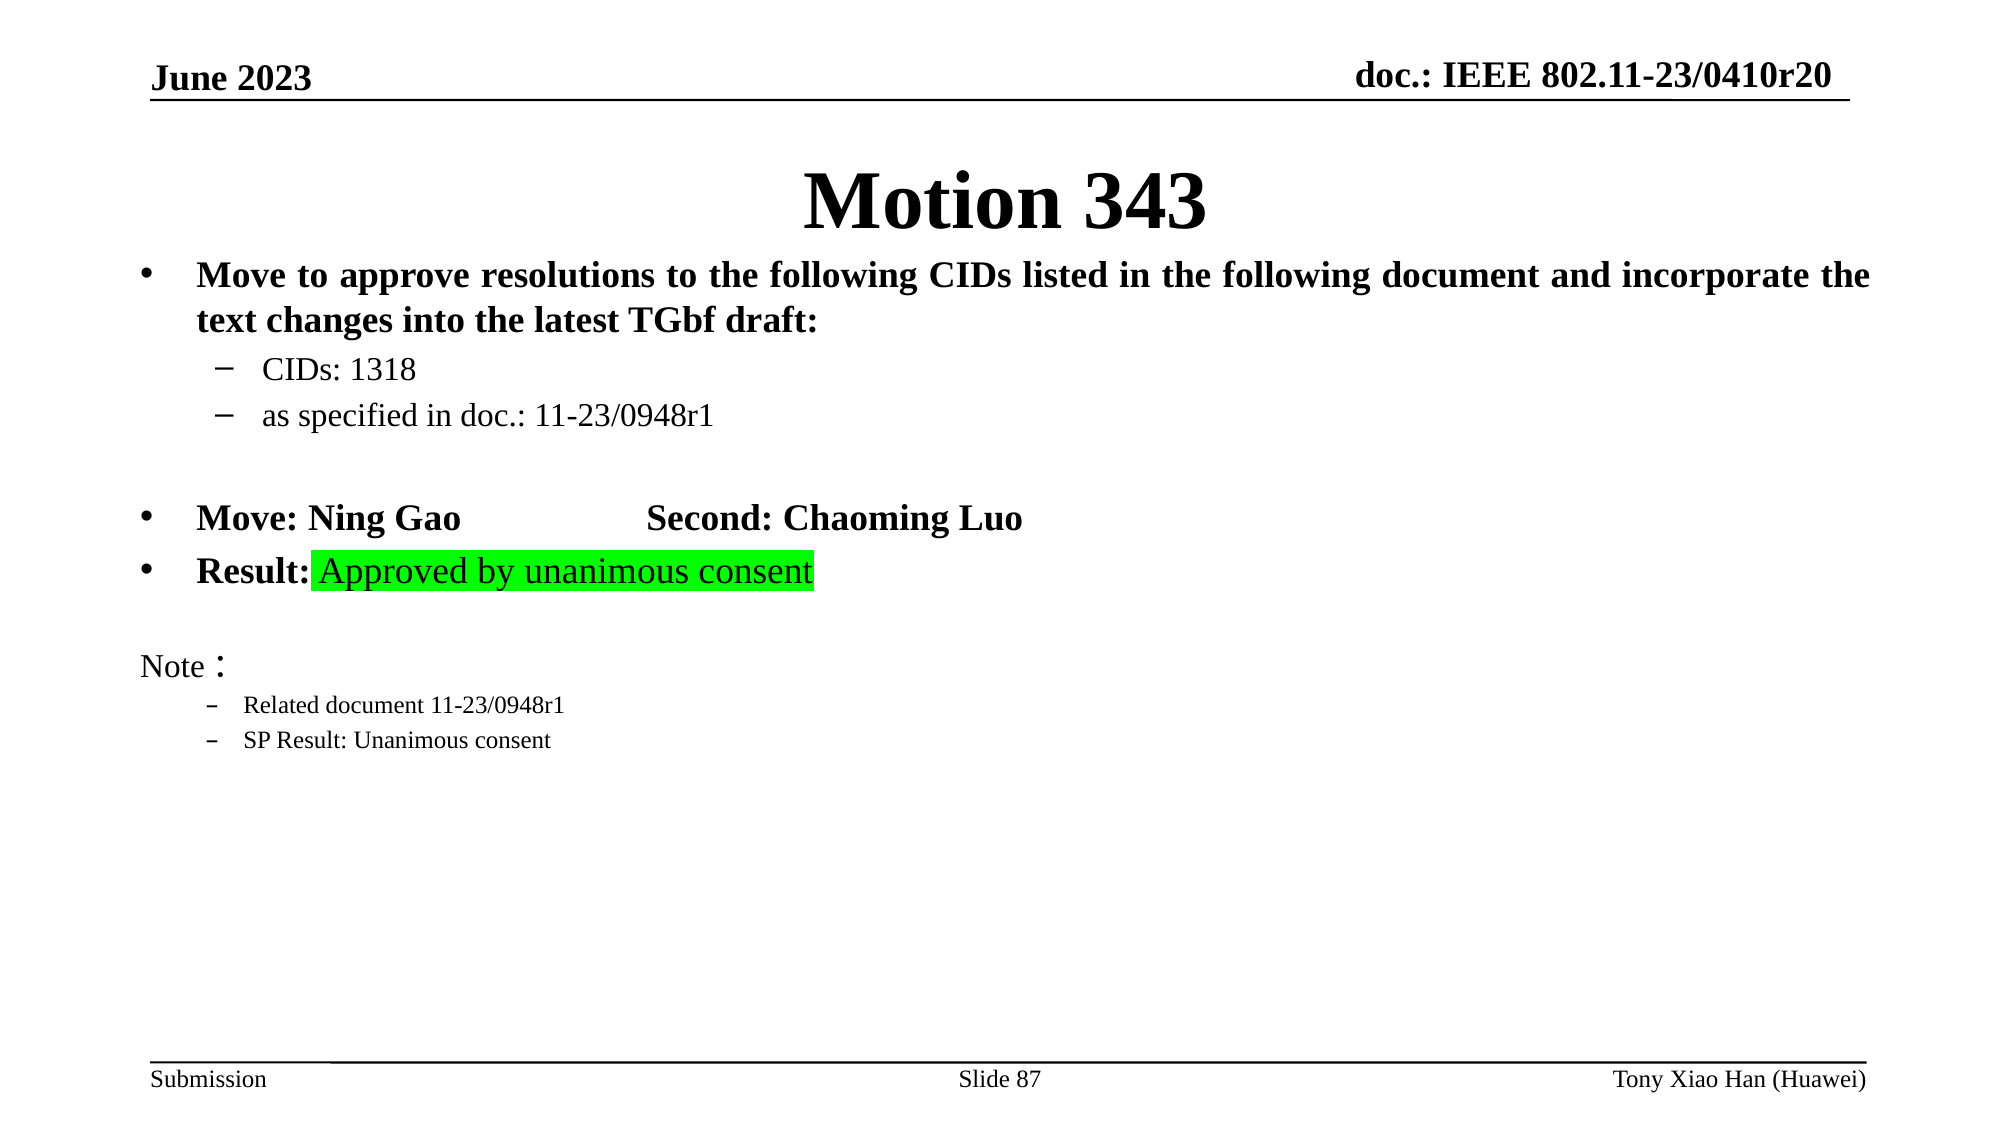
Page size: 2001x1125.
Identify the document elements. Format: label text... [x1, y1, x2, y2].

text_box Motion 343 [368, 137, 1644, 212]
text_box Move to approve resolutions to the following CIDs listed in the following document and incorporate the text changes into the latest TGbf draft: CIDs: 1318 as specified in doc.: 11-23/0948r1 Move: Ning Gao Second: Chaoming Luo Result: Approved by unanimous consent Note： Related document 11-23/0948r1 SP Result: Unanimous consent [125, 212, 1888, 900]
